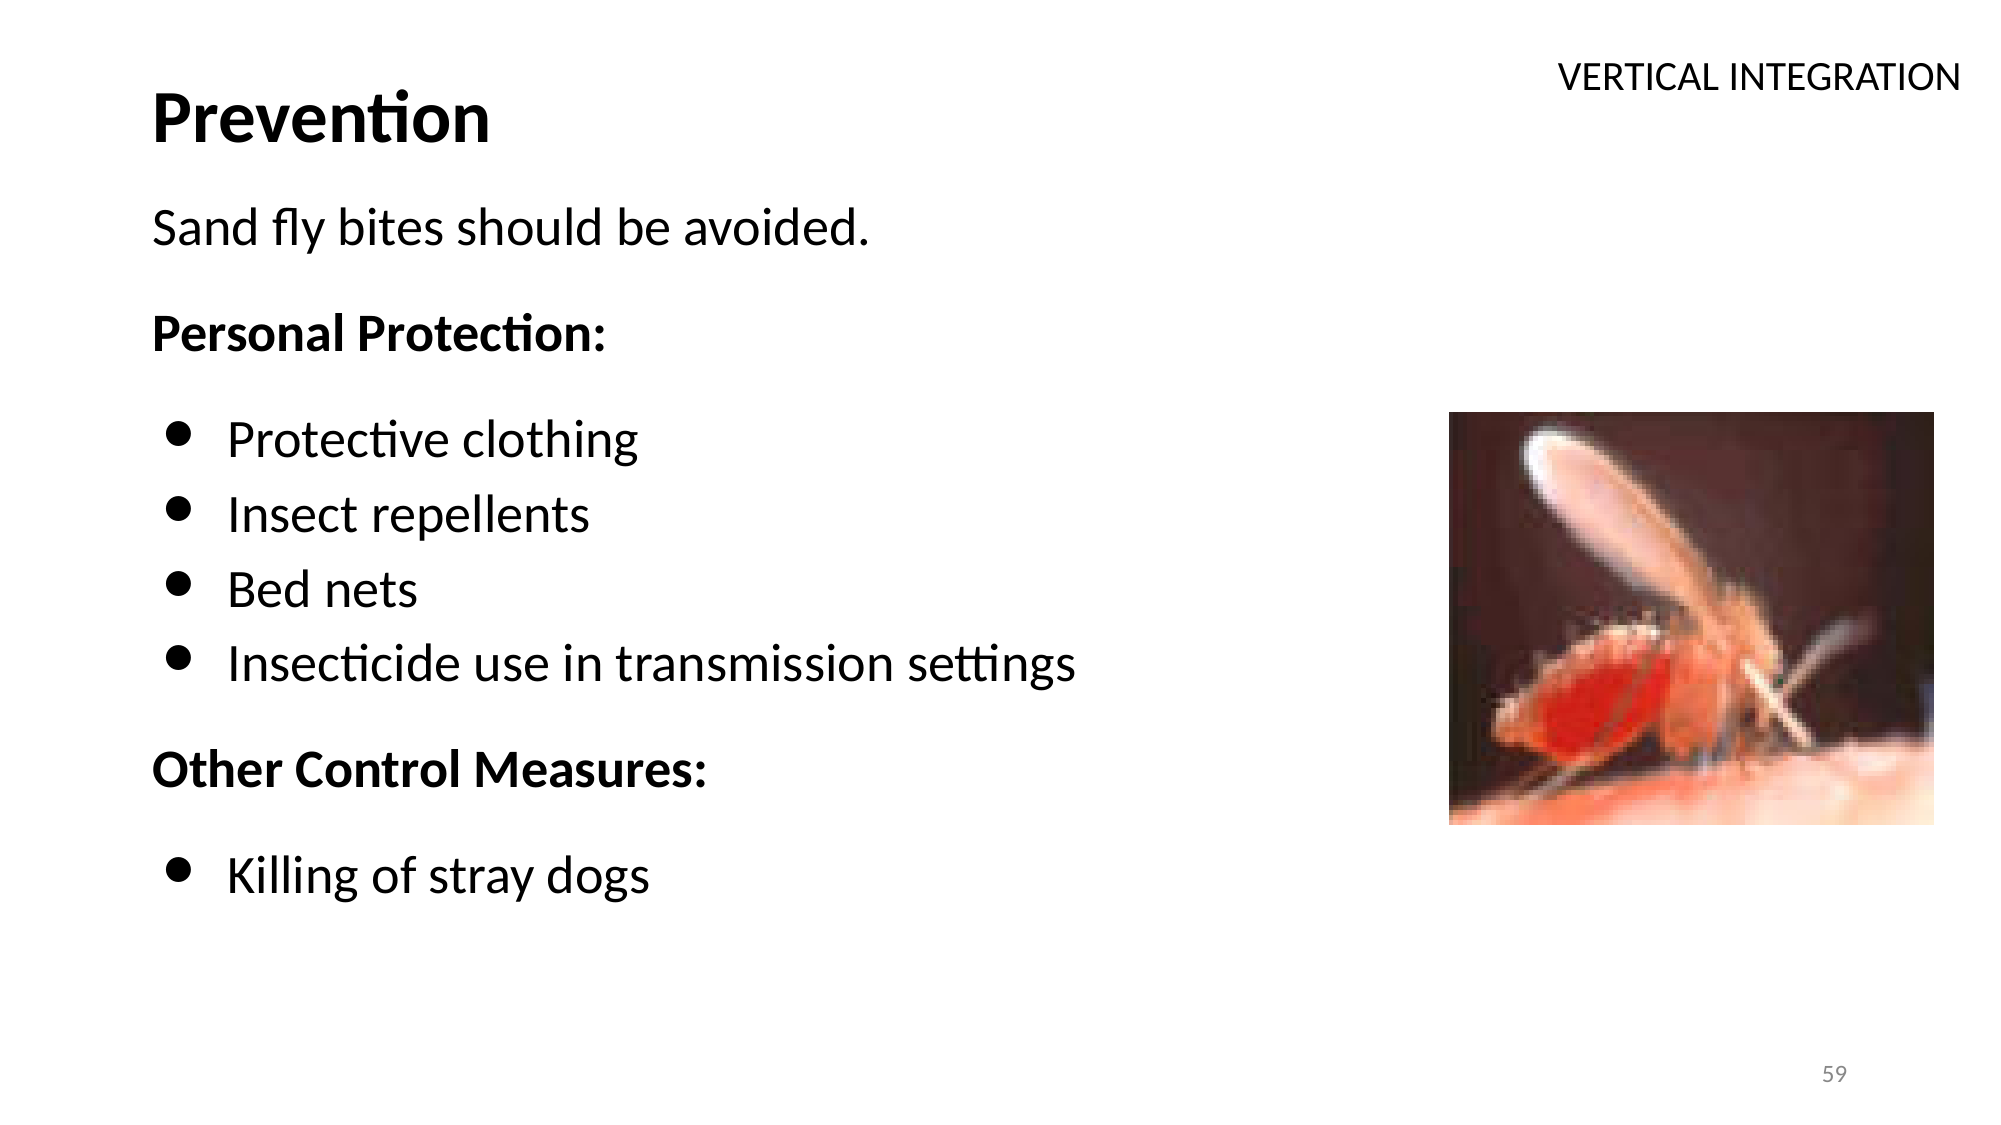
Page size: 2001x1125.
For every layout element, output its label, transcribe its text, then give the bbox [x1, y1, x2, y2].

slide_number ‹#› [1412, 1042, 1863, 1103]
picture [1449, 412, 1934, 826]
text_box VERTICAL INTEGRATION [1325, 46, 1962, 99]
list Sand fly bites should be avoided. Personal Protection: Protective clothing Insect repellents Bed nets Insecticide use in transmission settings Other Control Measures: Killing of stray dogs [137, 174, 1958, 1028]
title Prevention [137, 9, 1863, 174]
